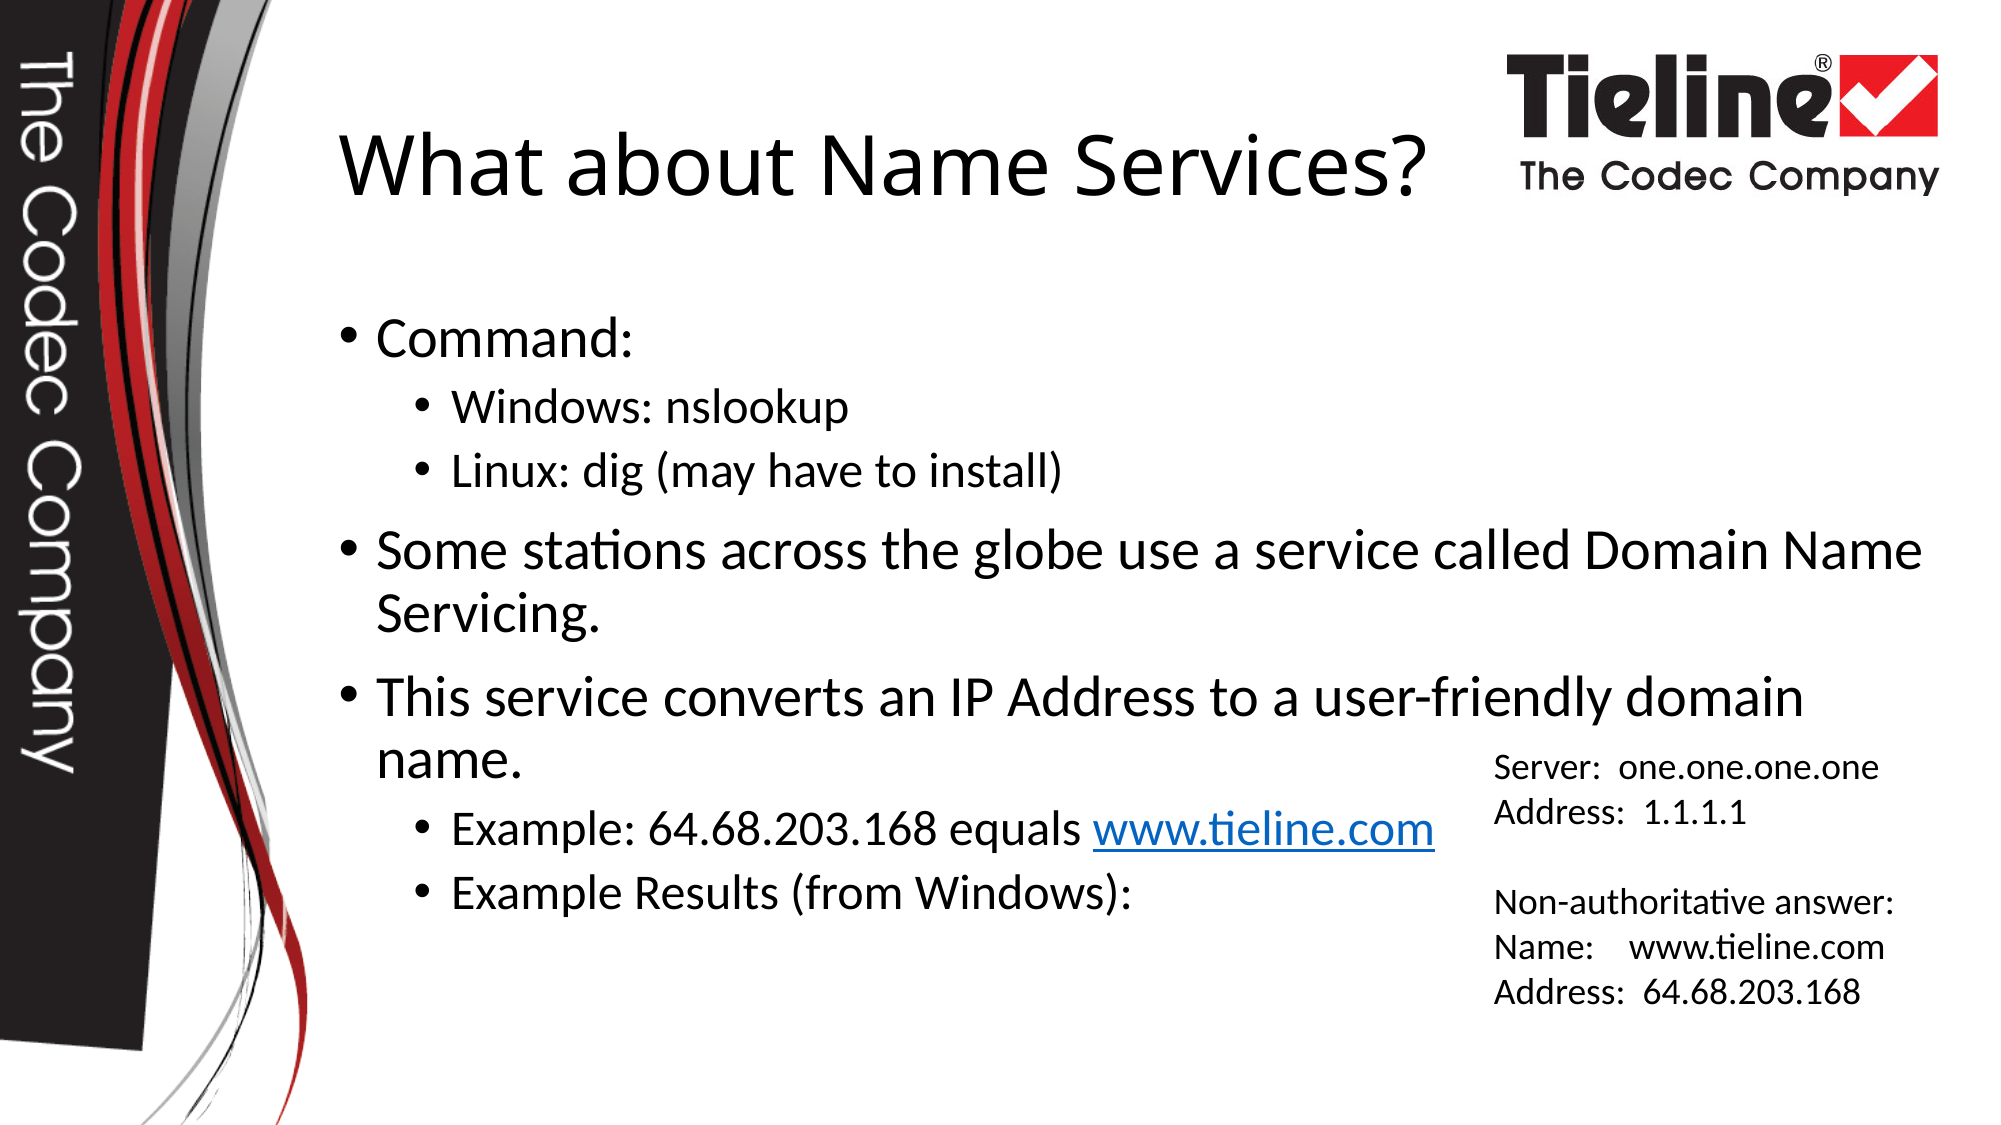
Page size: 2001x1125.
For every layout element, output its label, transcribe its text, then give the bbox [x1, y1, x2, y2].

text_box Server: one.one.one.one Address: 1.1.1.1 Non-authoritative answer: Name: www.tieline.com Address: 64.68.203.168 [1479, 734, 1911, 1020]
title What about Name Services? [324, 59, 1508, 278]
list Command: Windows: nslookup Linux: dig (may have to install) Some stations across the globe use a service called Domain Name Servicing. This service converts an IP Address to a user-friendly domain name. Example: 64.68.203.168 equals www.tieline.com Example Results (from Windows): [324, 299, 1941, 1023]
picture [1507, 54, 1941, 198]
picture [0, 0, 324, 1125]
